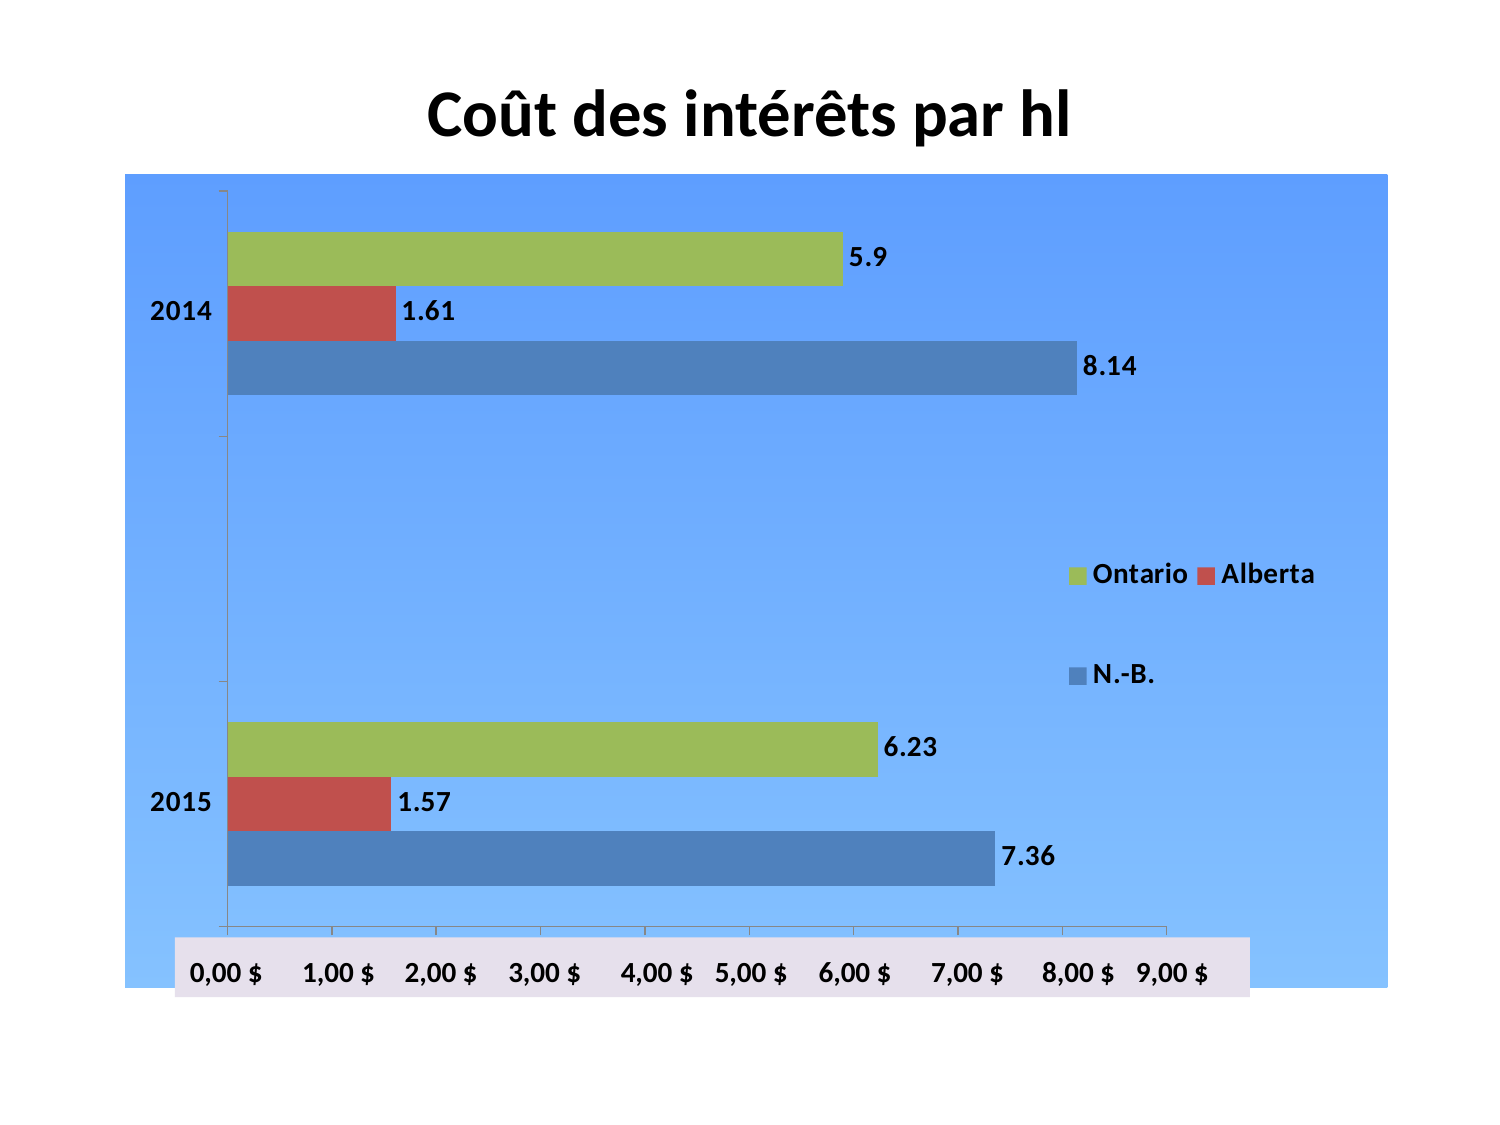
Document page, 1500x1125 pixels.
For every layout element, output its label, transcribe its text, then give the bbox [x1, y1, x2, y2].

text_box Coût des intérêts par hl [125, 62, 1375, 158]
chart [124, 174, 1388, 988]
